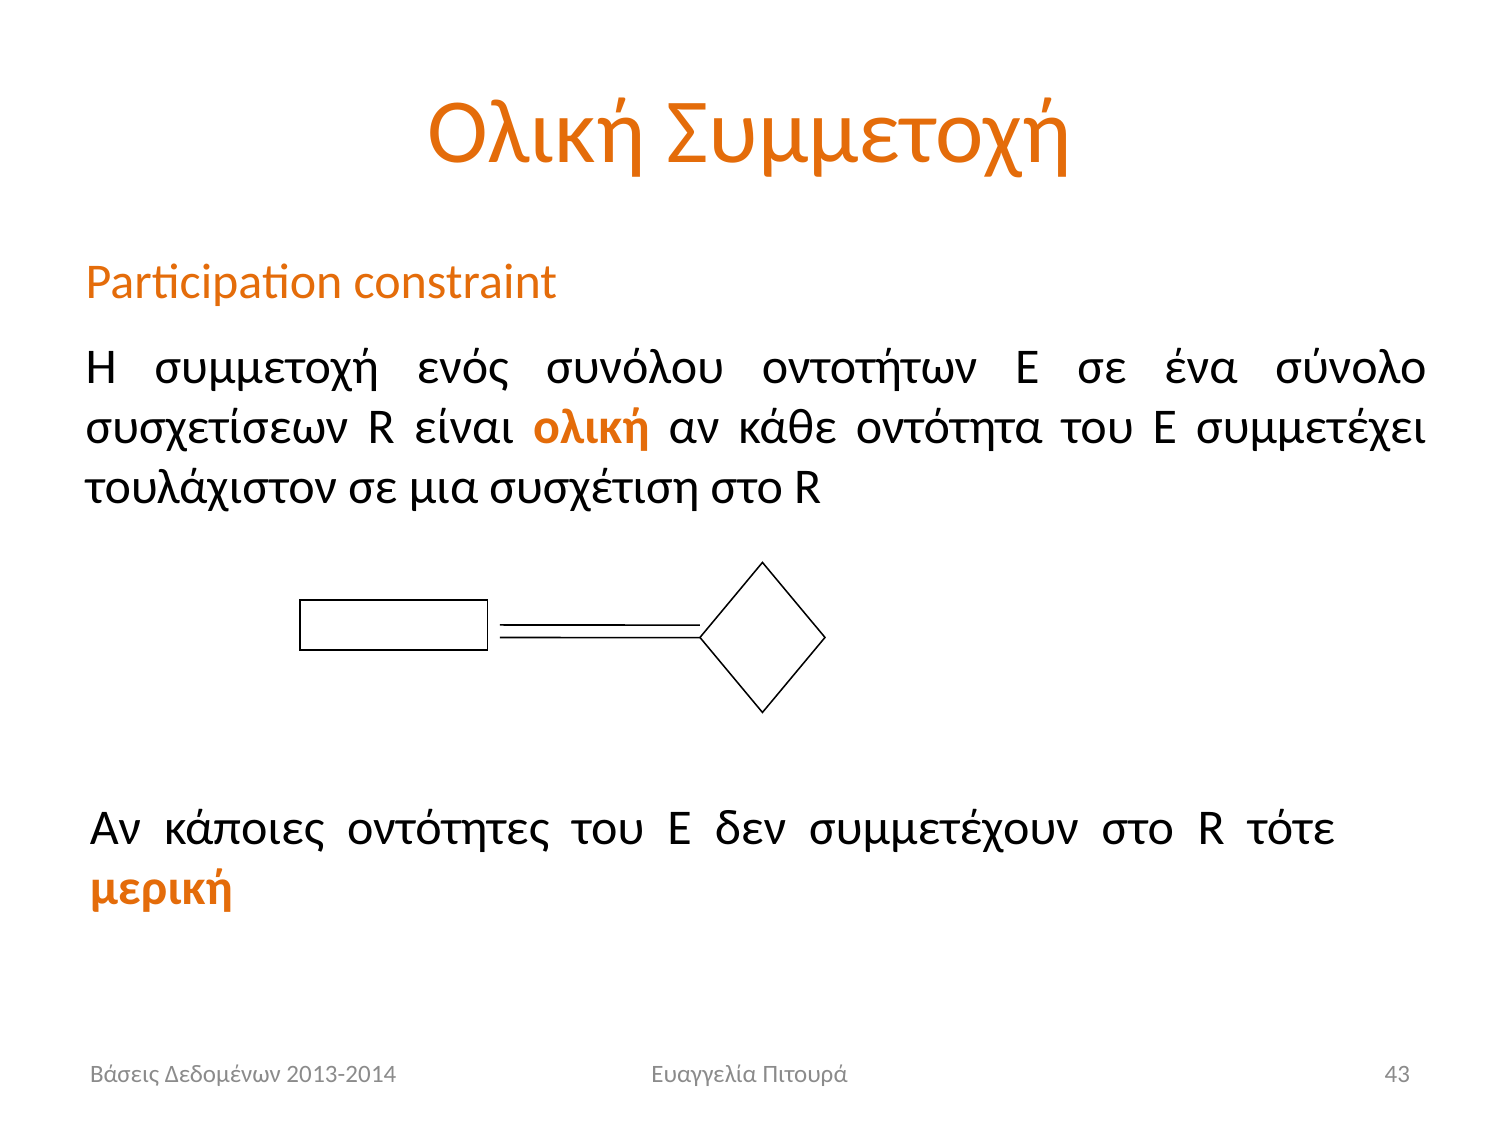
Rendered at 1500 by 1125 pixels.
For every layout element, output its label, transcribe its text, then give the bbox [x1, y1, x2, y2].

text_box Participation constraint Η συμμετοχή ενός συνόλου οντοτήτων Ε σε ένα σύνολο συσχετίσεων R είναι ολική αν κάθε οντότητα του Ε συμμετέχει τουλάχιστον σε μια συσχέτιση στο R [70, 241, 1442, 522]
title Ολική Συμμετοχή [75, 32, 1425, 220]
slide_number 43 [1074, 1042, 1425, 1103]
slide_number Βάσεις Δεδομένων 2013-2014 [75, 1042, 425, 1103]
text_box [300, 600, 488, 650]
text_box Αν κάποιες οντότητες του Ε δεν συμμετέχουν στο R τότε μερική [74, 787, 1350, 923]
text_box [700, 562, 826, 713]
footer Ευαγγελία Πιτουρά [512, 1042, 988, 1103]
